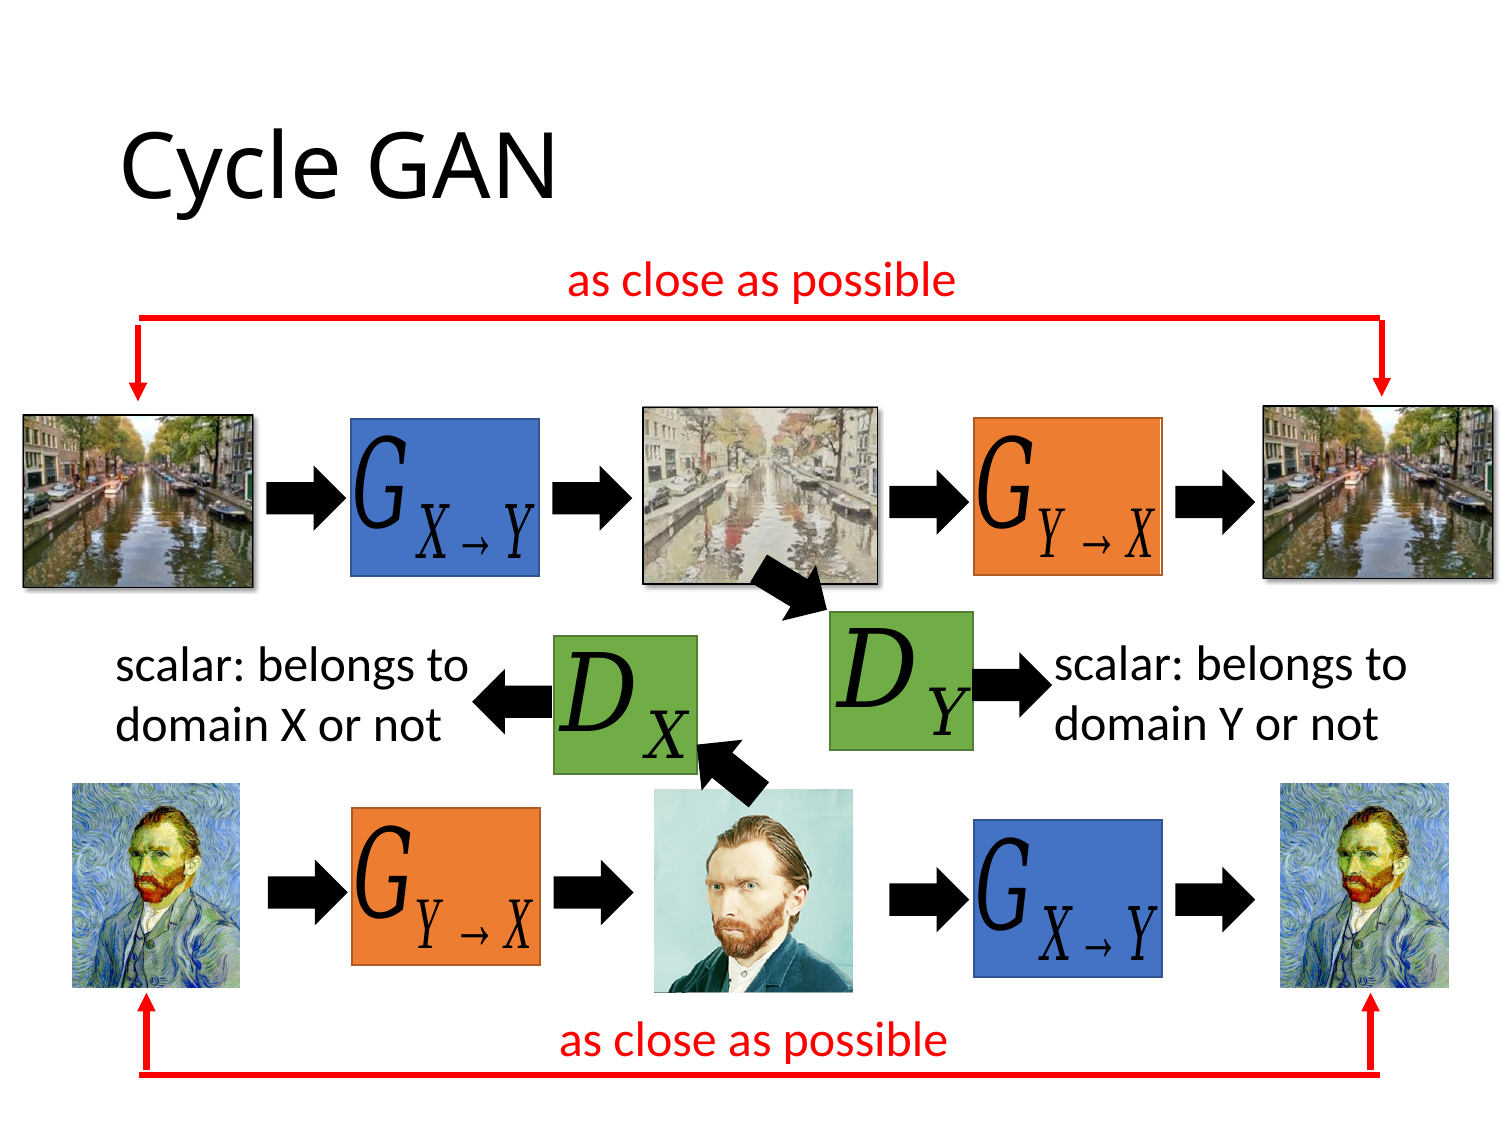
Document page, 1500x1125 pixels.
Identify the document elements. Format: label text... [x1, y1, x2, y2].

text_box [889, 469, 970, 535]
text_box [1175, 469, 1256, 535]
text_box [266, 465, 347, 531]
text_box as close as possible [525, 999, 983, 1075]
text_box [553, 859, 634, 926]
text_box [696, 739, 770, 789]
picture [1259, 401, 1500, 585]
text_box [972, 652, 1038, 718]
picture [637, 399, 884, 593]
text_box as close as possible [533, 238, 991, 314]
text_box [768, 593, 827, 621]
text_box [267, 859, 348, 926]
picture [1280, 783, 1449, 989]
text_box [488, 669, 552, 735]
text_box [552, 465, 633, 531]
picture [19, 410, 260, 594]
text_box scalar: belongs to domain X or not [100, 624, 488, 760]
picture [654, 789, 853, 993]
text_box [1175, 866, 1256, 933]
text_box scalar: belongs to domain Y or not [1038, 623, 1500, 758]
picture [72, 783, 240, 988]
title Cycle GAN [103, 59, 1397, 278]
text_box [889, 866, 970, 933]
